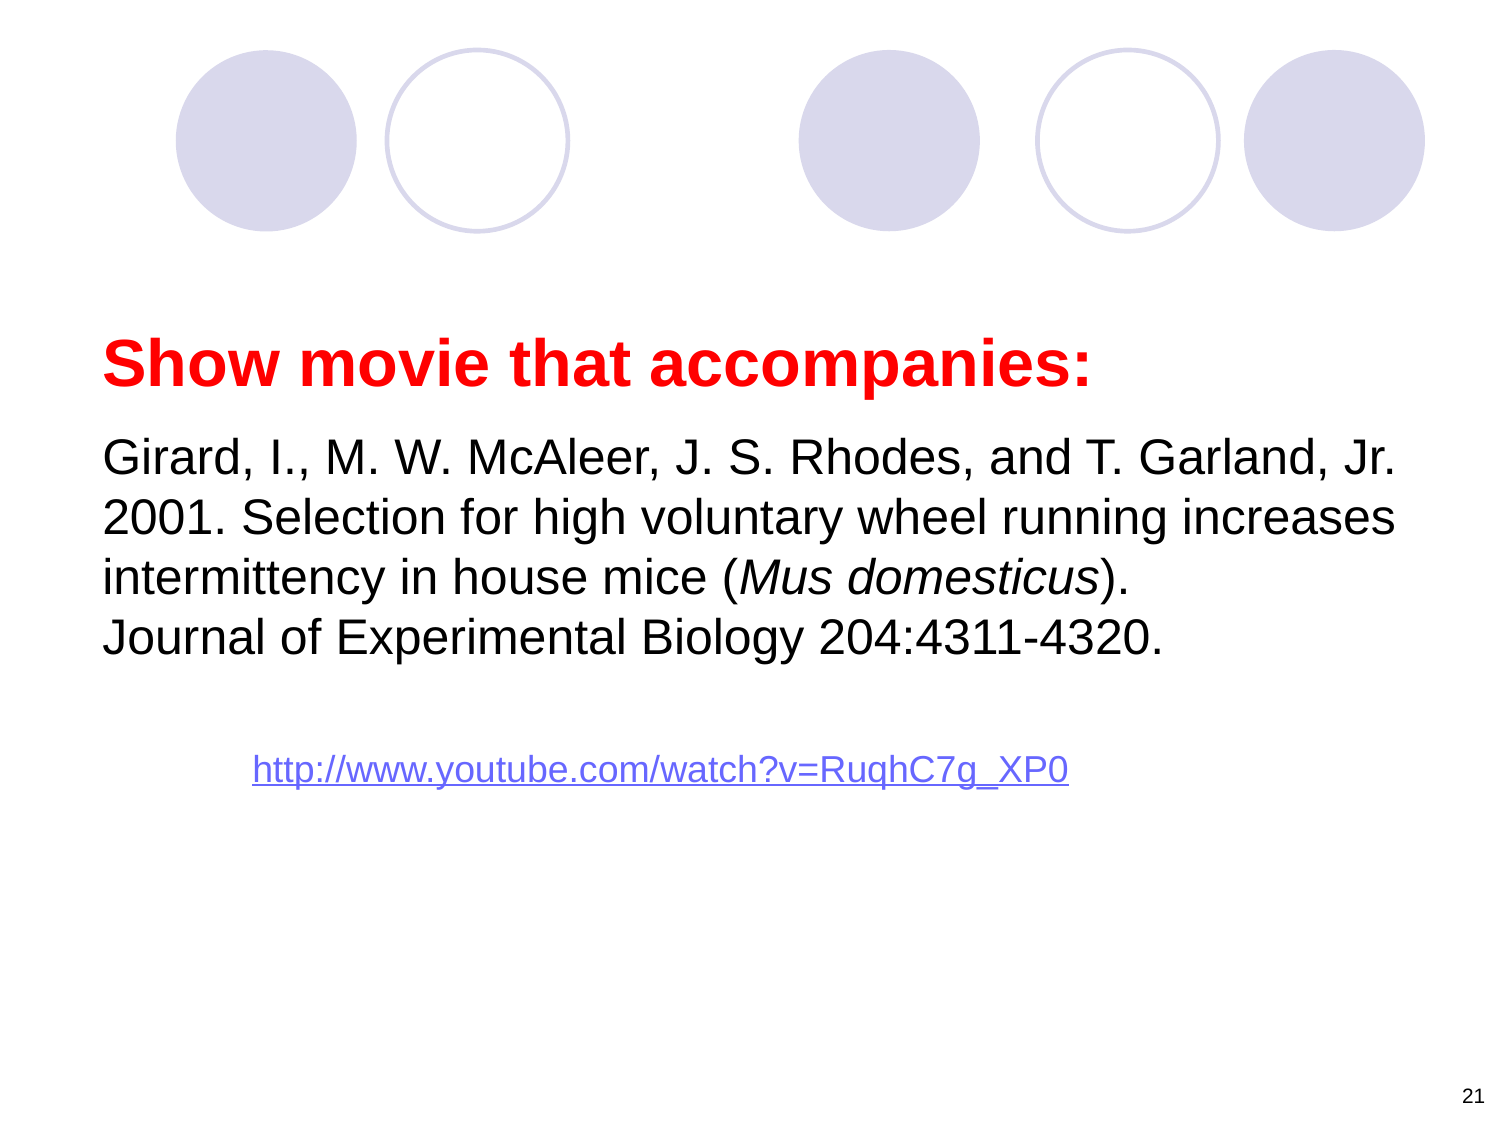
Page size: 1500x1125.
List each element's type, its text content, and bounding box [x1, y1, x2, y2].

slide_number 21 [1149, 1074, 1500, 1125]
text_box Show movie that accompanies: Girard, I., M. W. McAleer, J. S. Rhodes, and T. Garland, Jr. 2001. Selection for high voluntary wheel running increases intermittency in house mice (Mus domesticus). Journal of Experimental Biology 204:4311-4320. [87, 312, 1461, 970]
text_box http://www.youtube.com/watch?v=RuqhC7g_XP0 [237, 737, 1213, 798]
